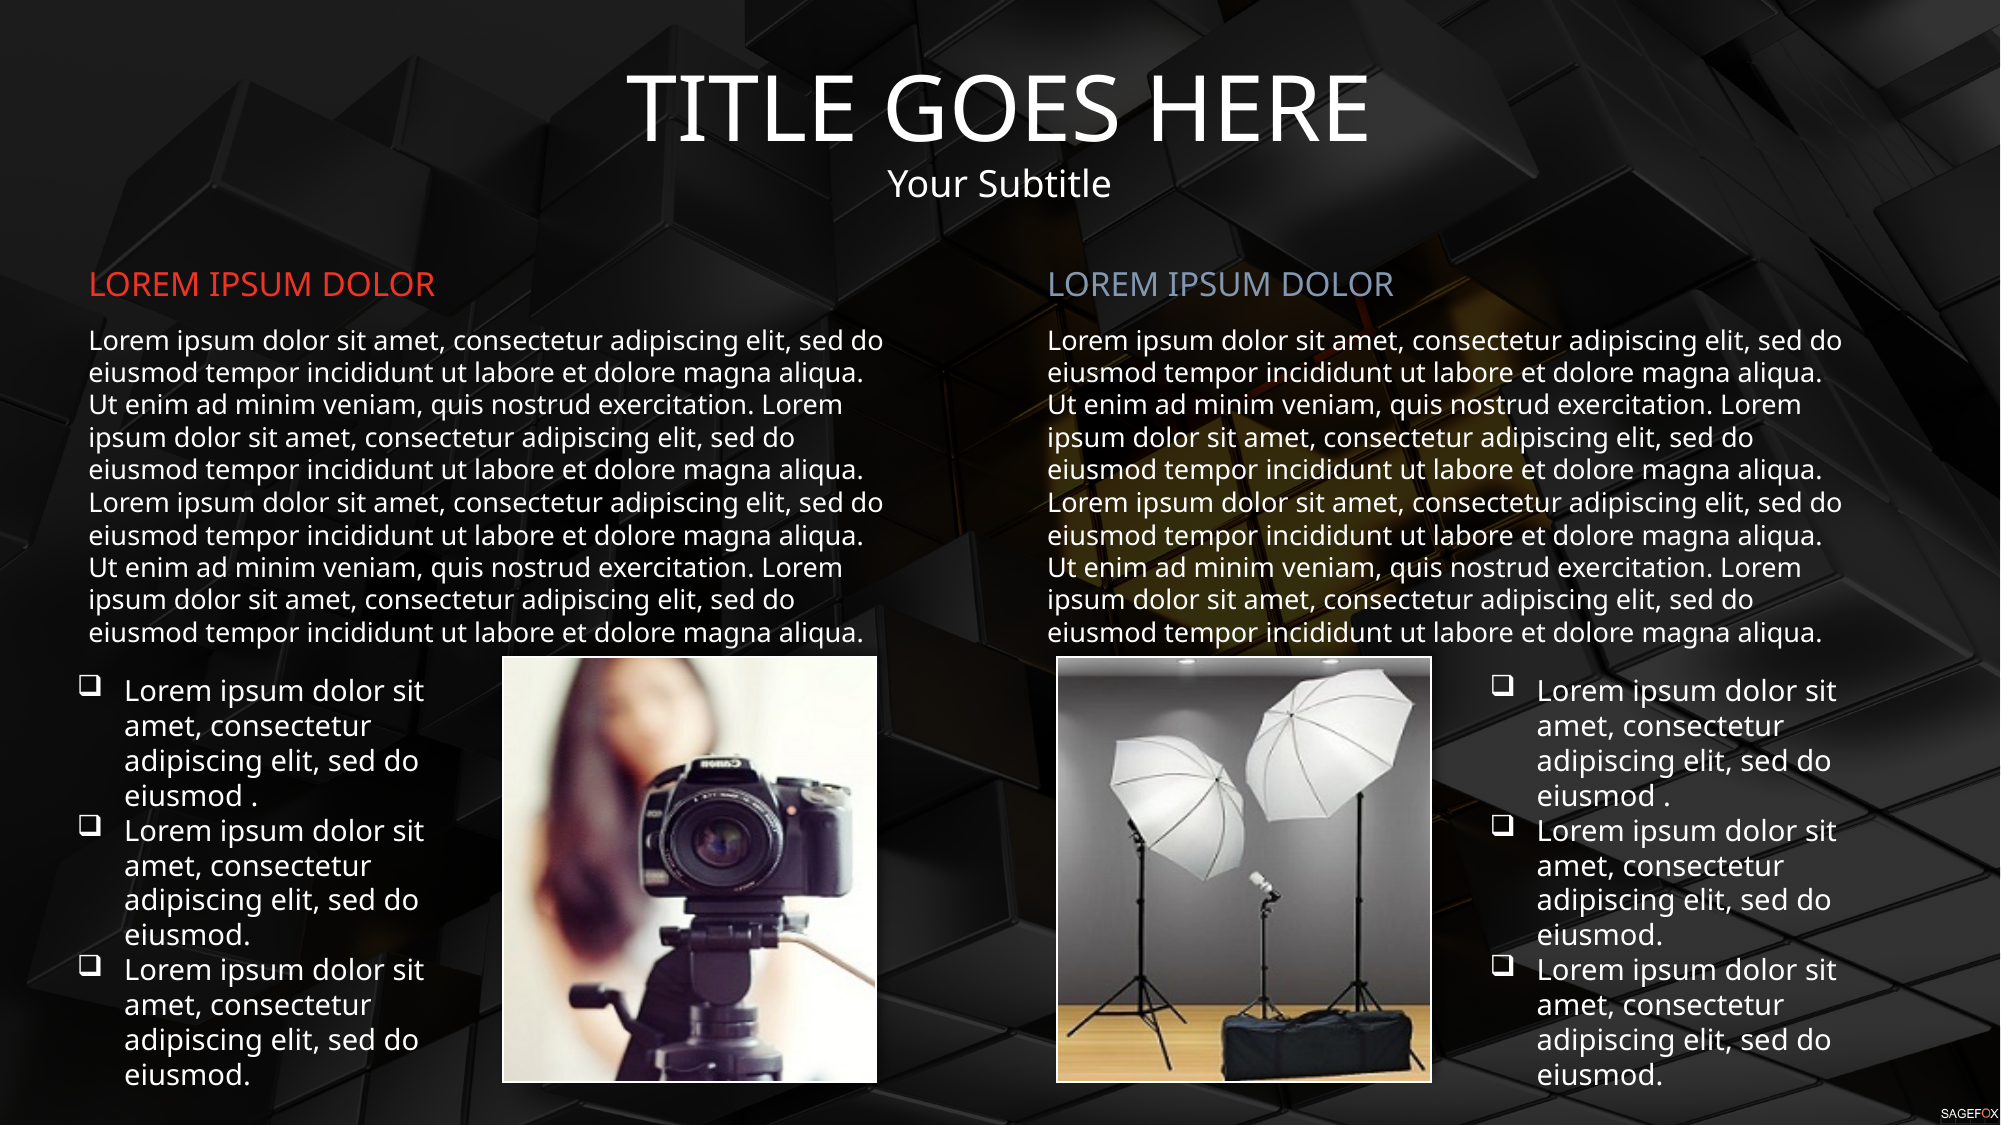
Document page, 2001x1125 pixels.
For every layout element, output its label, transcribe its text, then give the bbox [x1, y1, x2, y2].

text_box LOREM IPSUM DOLOR Lorem ipsum dolor sit amet, consectetur adipiscing elit, sed do eiusmod tempor incididunt ut labore et dolore magna aliqua. Ut enim ad minim veniam, quis nostrud exercitation. Lorem ipsum dolor sit amet, consectetur adipiscing elit, sed do eiusmod tempor incididunt ut labore et dolore magna aliqua. Lorem ipsum dolor sit amet, consectetur adipiscing elit, sed do eiusmod tempor incididunt ut labore et dolore magna aliqua. Ut enim ad minim veniam, quis nostrud exercitation. Lorem ipsum dolor sit amet, consectetur adipiscing elit, sed do eiusmod tempor incididunt ut labore et dolore magna aliqua. [73, 255, 913, 688]
text_box LOREM IPSUM DOLOR Lorem ipsum dolor sit amet, consectetur adipiscing elit, sed do eiusmod tempor incididunt ut labore et dolore magna aliqua. Ut enim ad minim veniam, quis nostrud exercitation. Lorem ipsum dolor sit amet, consectetur adipiscing elit, sed do eiusmod tempor incididunt ut labore et dolore magna aliqua. Lorem ipsum dolor sit amet, consectetur adipiscing elit, sed do eiusmod tempor incididunt ut labore et dolore magna aliqua. Ut enim ad minim veniam, quis nostrud exercitation. Lorem ipsum dolor sit amet, consectetur adipiscing elit, sed do eiusmod tempor incididunt ut labore et dolore magna aliqua. [1032, 255, 1872, 688]
text_box [1056, 656, 1432, 1083]
text_box [502, 656, 877, 1083]
text_box Lorem ipsum dolor sit amet, consectetur adipiscing elit, sed do eiusmod . Lorem ipsum dolor sit amet, consectetur adipiscing elit, sed do eiusmod. Lorem ipsum dolor sit amet, consectetur adipiscing elit, sed do eiusmod. [62, 639, 503, 1099]
picture [0, 0, 2001, 1125]
text_box TITLE GOES HERE Your Subtitle [548, 42, 1452, 212]
text_box Lorem ipsum dolor sit amet, consectetur adipiscing elit, sed do eiusmod . Lorem ipsum dolor sit amet, consectetur adipiscing elit, sed do eiusmod. Lorem ipsum dolor sit amet, consectetur adipiscing elit, sed do eiusmod. [1474, 639, 1916, 1099]
